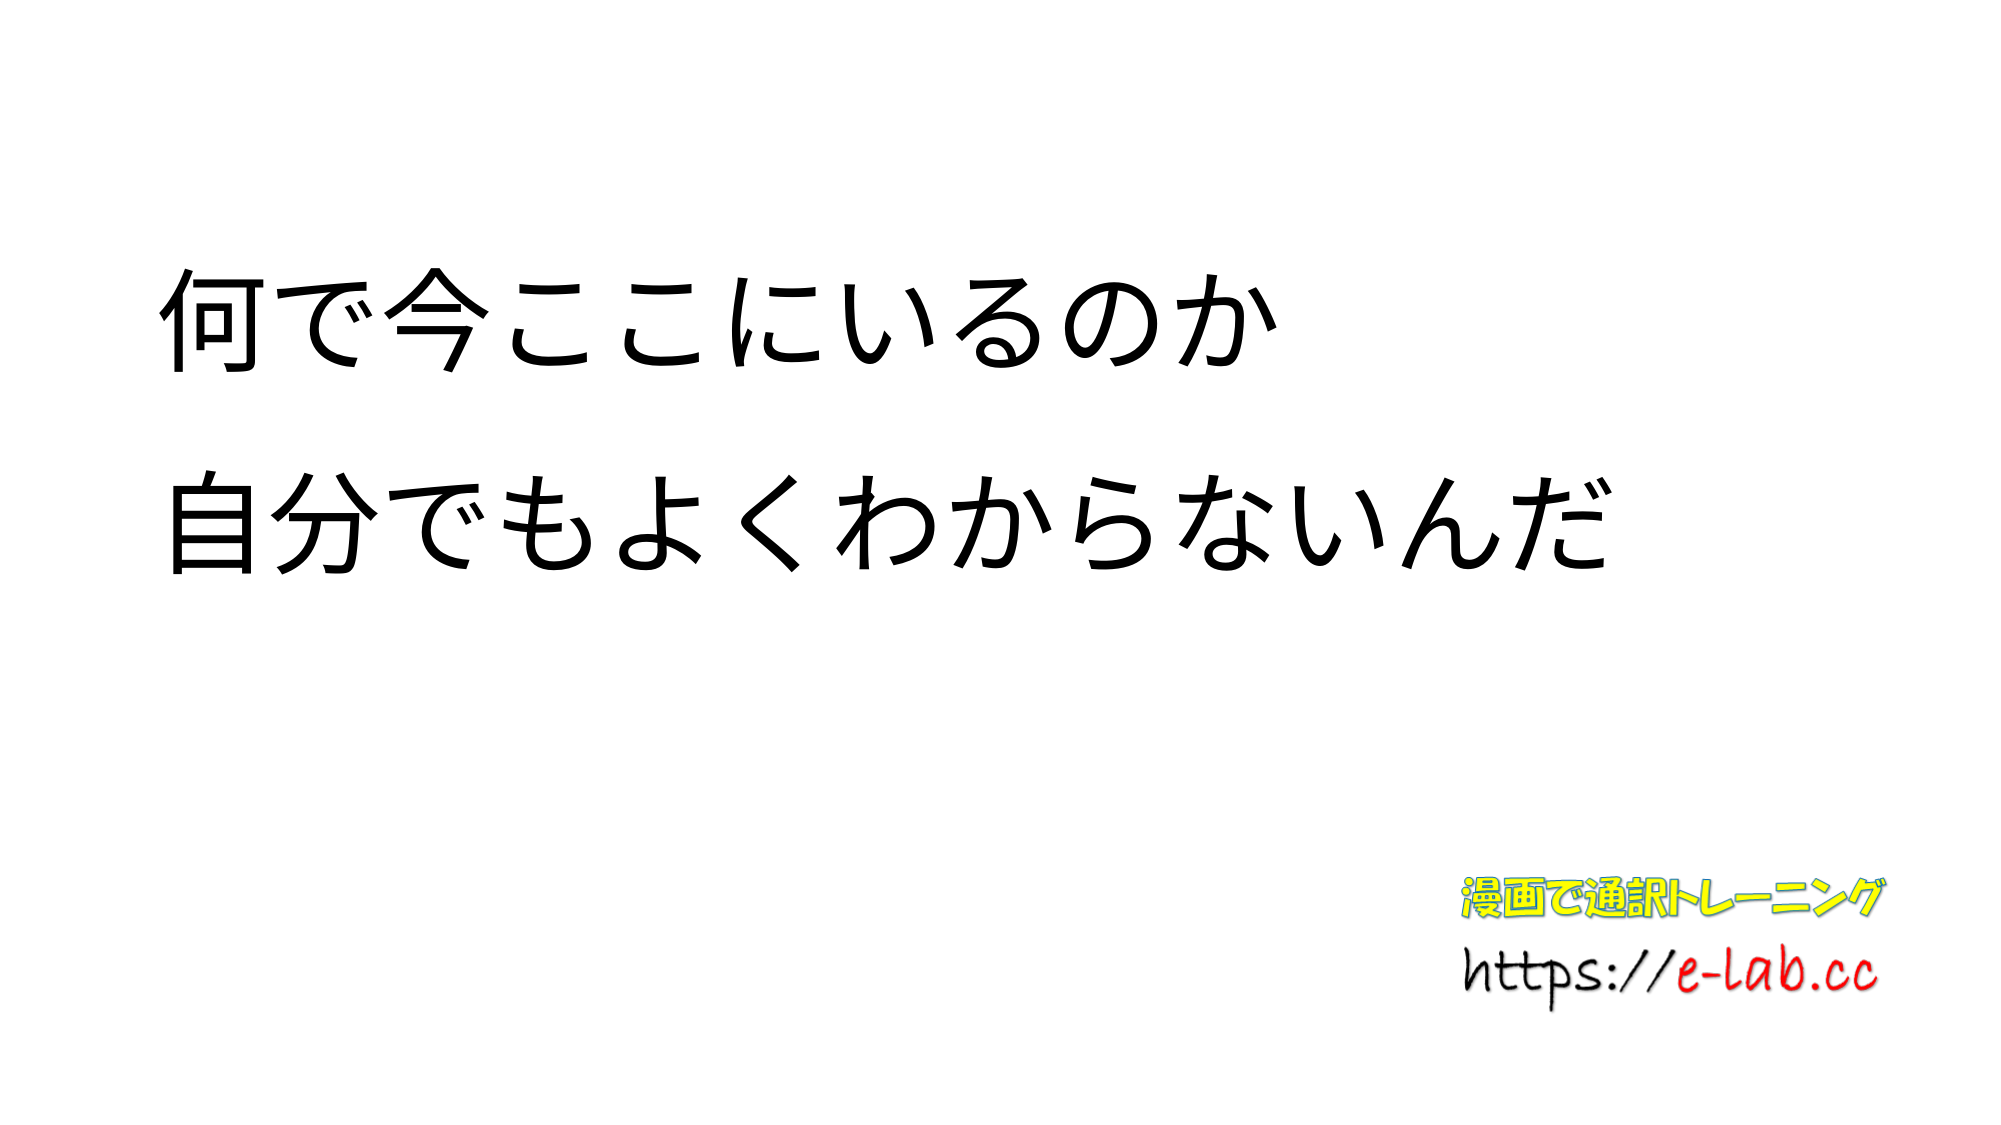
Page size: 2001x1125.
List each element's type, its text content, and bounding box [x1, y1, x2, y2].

title 何で今ここにいるのか 自分でもよくわからないんだ [140, 408, 1867, 596]
picture [1417, 861, 1924, 1061]
